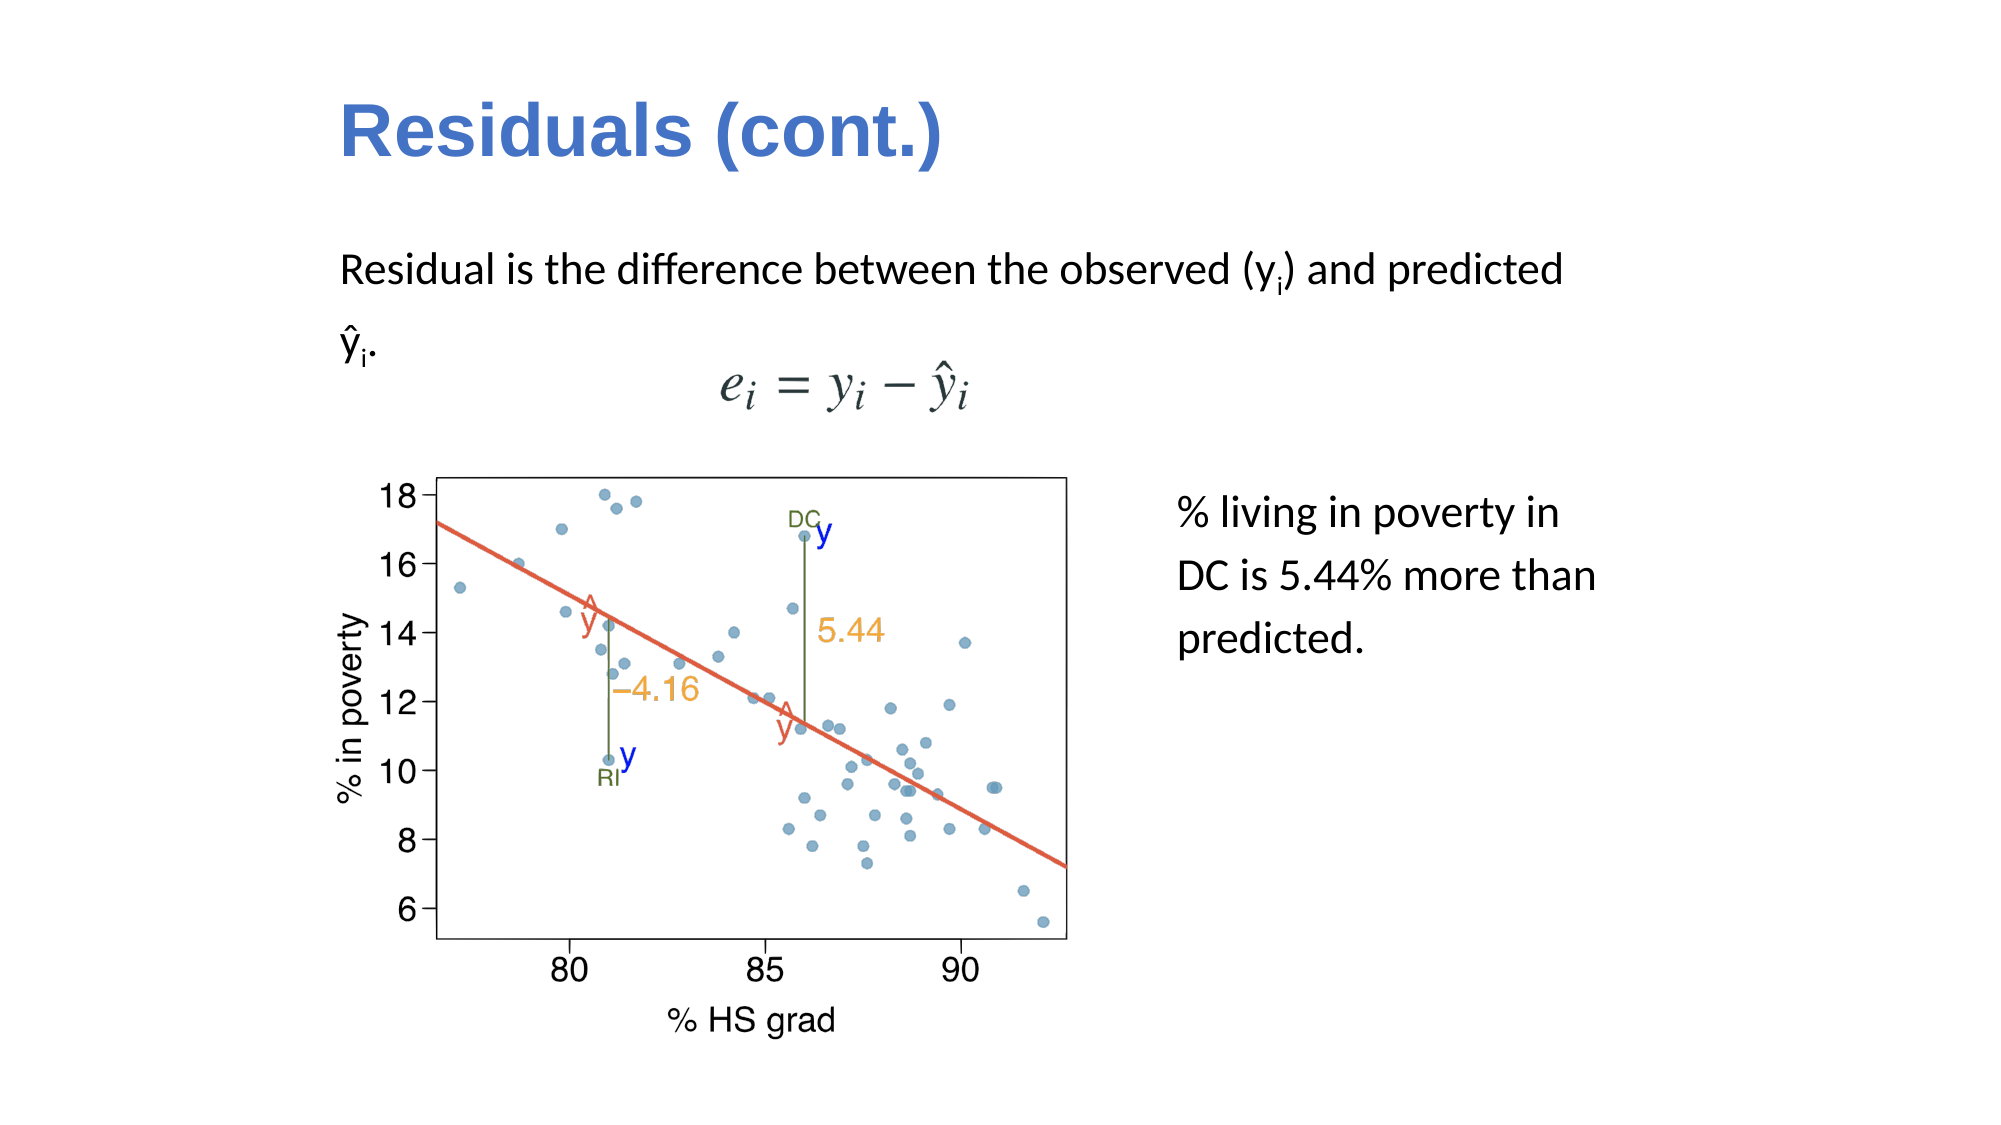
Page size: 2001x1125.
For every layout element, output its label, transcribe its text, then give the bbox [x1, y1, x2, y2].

title Residuals (cont.) [324, 0, 1675, 188]
list % living in poverty in DC is 5.44% more than predicted. [1161, 458, 1617, 974]
picture [324, 467, 1074, 1050]
list Residual is the difference between the observed (yi) and predicted ŷi. [325, 214, 1609, 388]
picture [696, 341, 994, 440]
